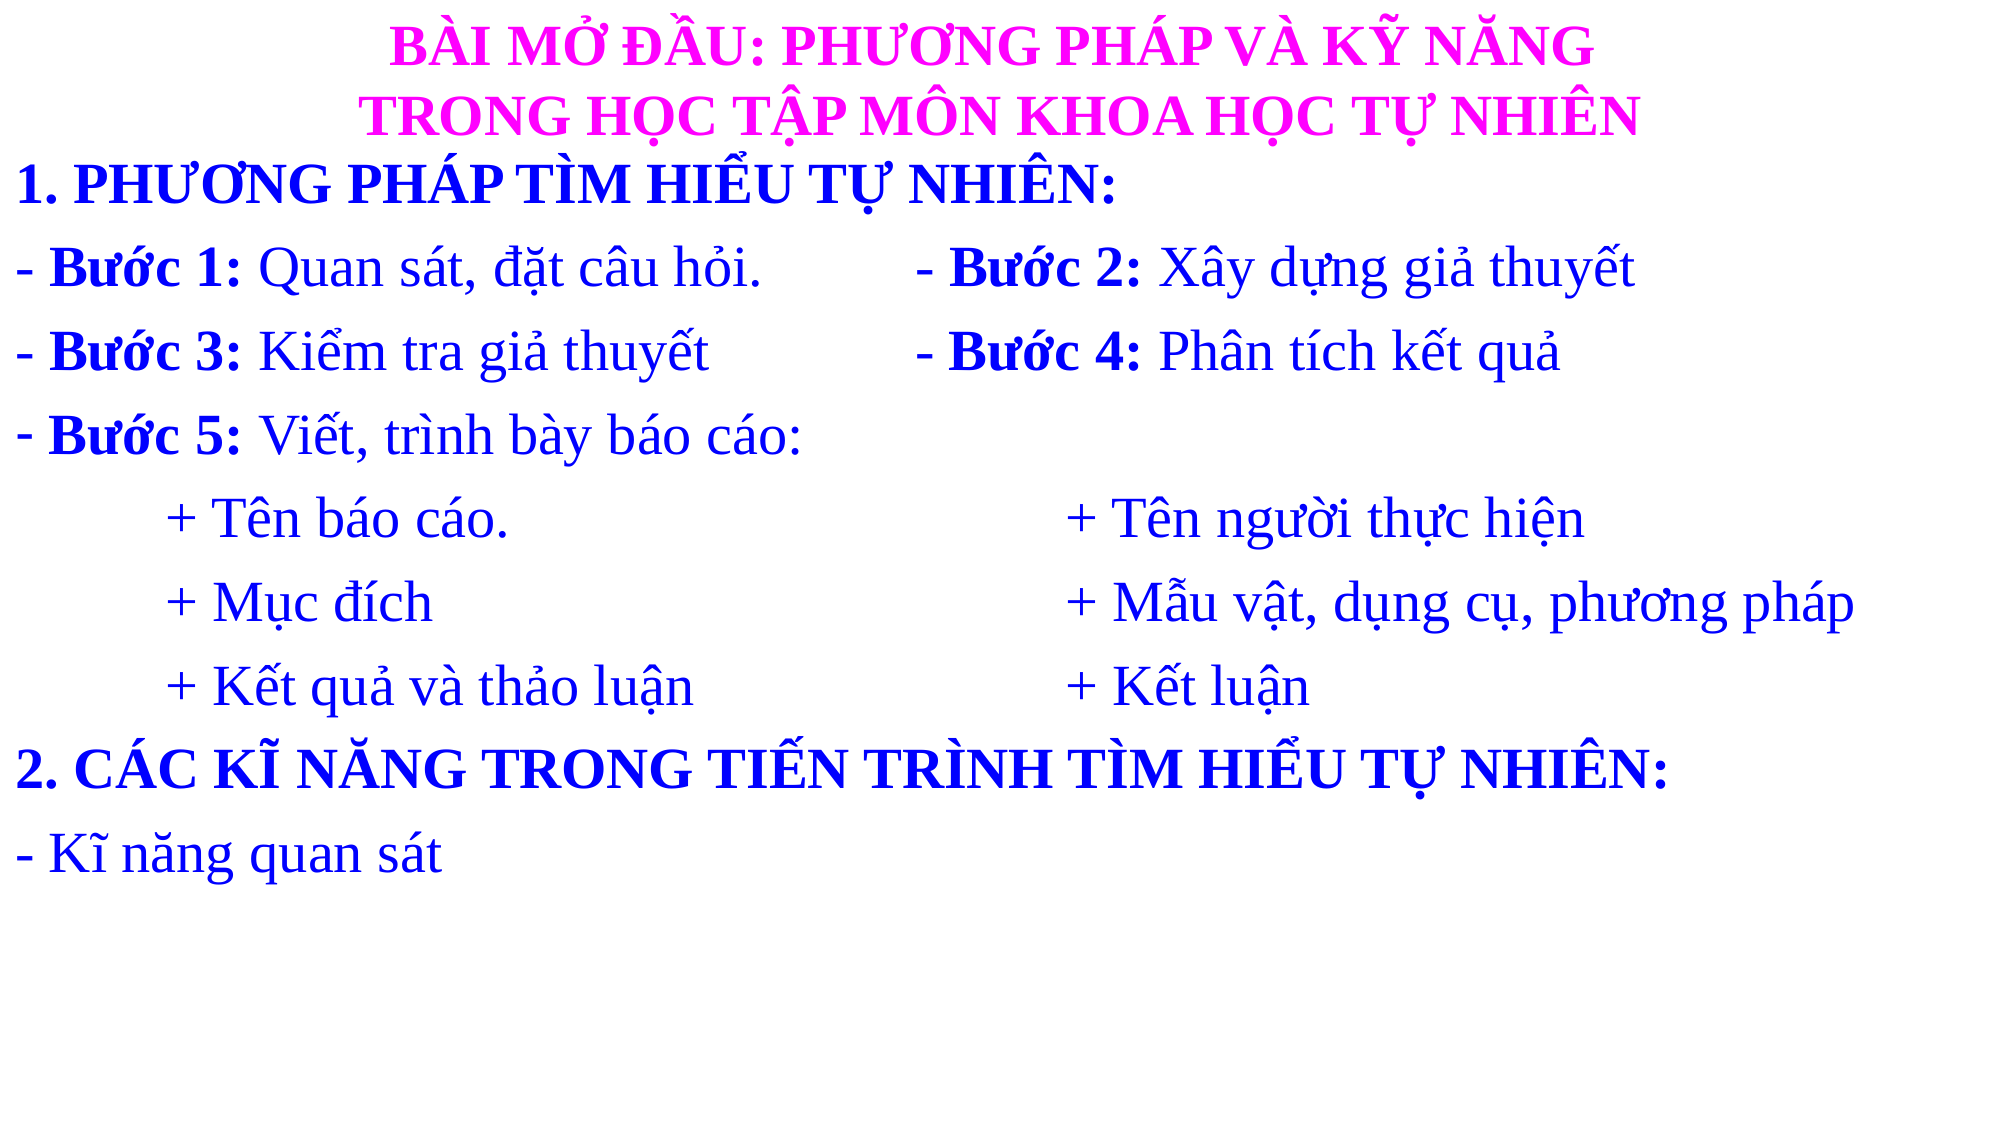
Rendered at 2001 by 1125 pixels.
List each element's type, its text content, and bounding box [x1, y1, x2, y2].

text_box BÀI MỞ ĐẦU: PHƯƠNG PHÁP VÀ KỸ NĂNG TRONG HỌC TẬP MÔN KHOA HỌC TỰ NHIÊN [0, 0, 2000, 155]
subtitle 1. PHƯƠNG PHÁP TÌM HIỂU TỰ NHIÊN: - Bước 1: Quan sát, đặt câu hỏi. - Bước 2: Xây dựng giả thuyết - Bước 3: Kiểm tra giả thuyết - Bước 4: Phân tích kết quả Bước 5: Viết, trình bày báo cáo: + Tên báo cáo. + Tên người thực hiện + Mục đích + Mẫu vật, dụng cụ, phương pháp + Kết quả và thảo luận + Kết luận 2. CÁC KĨ NĂNG TRONG TIẾN TRÌNH TÌM HIỂU TỰ NHIÊN: - Kĩ năng quan sát [0, 155, 2000, 1105]
